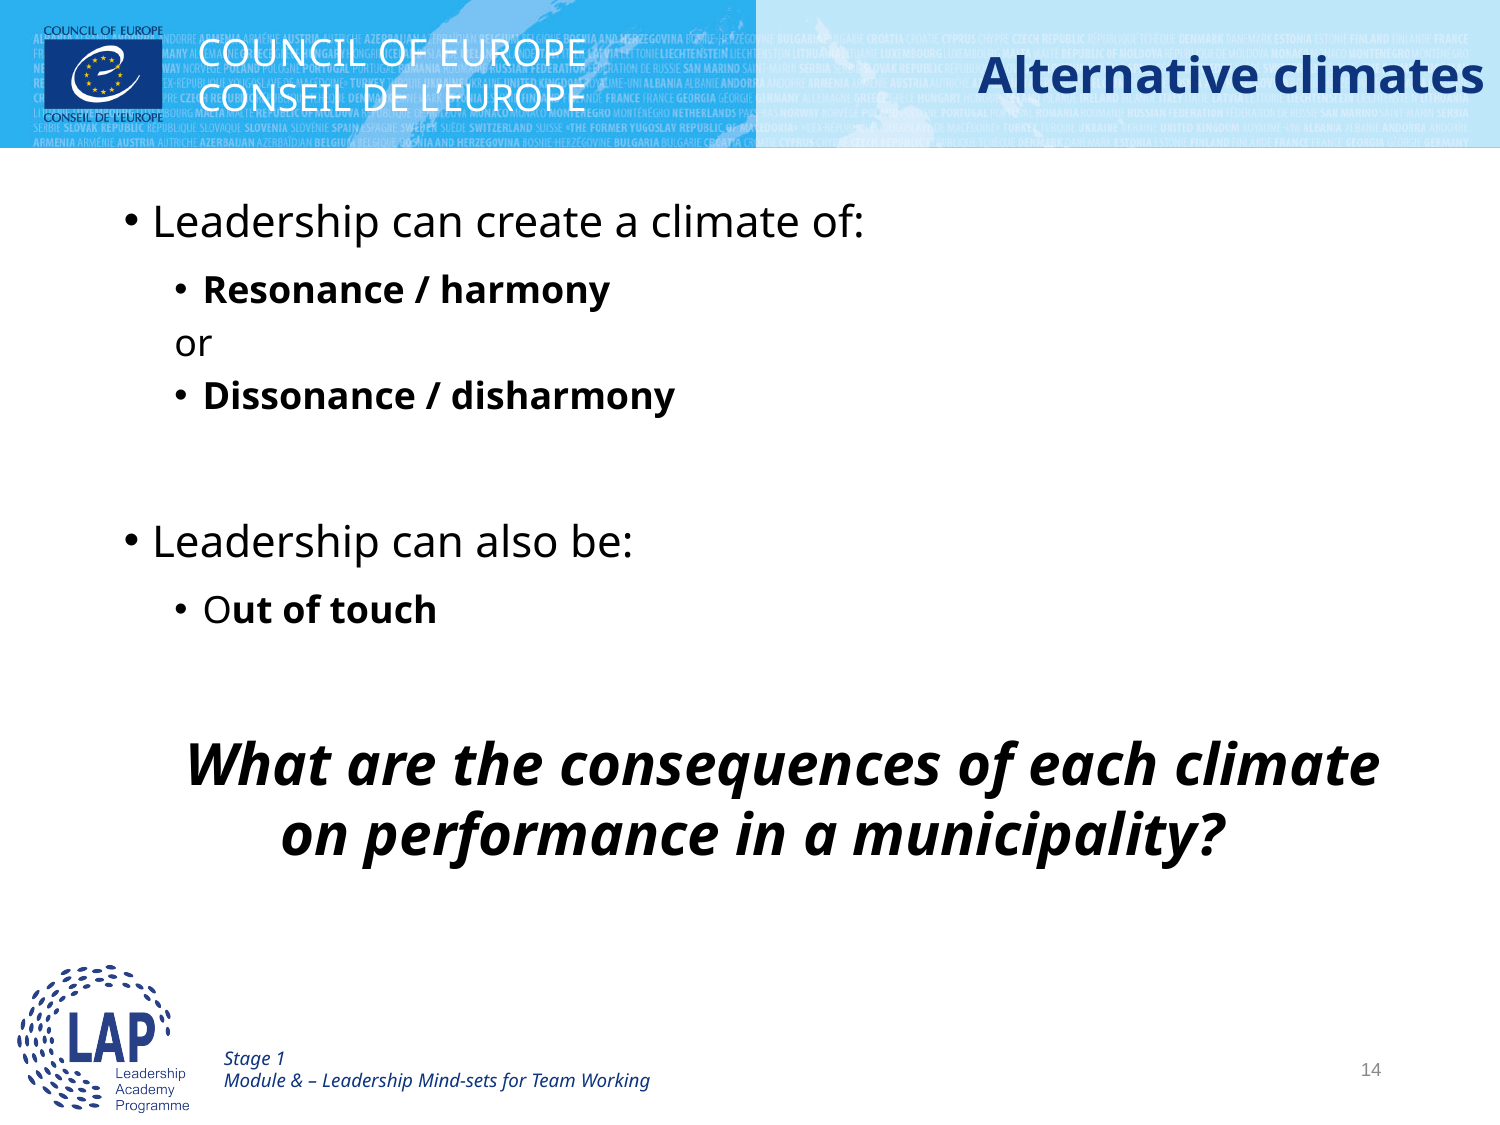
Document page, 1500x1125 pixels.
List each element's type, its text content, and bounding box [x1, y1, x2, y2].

slide_number 14 [1313, 1039, 1397, 1099]
picture [0, 0, 756, 148]
picture [17, 965, 189, 1113]
footer Stage 1 Module & – Leadership Mind-sets for Team Working [209, 1039, 946, 1099]
list Leadership can create a climate of: Resonance / harmony or Dissonance / disharmony Leadership can also be: Out of touch What are the consequences of each climate on performance in a municipality? [103, 186, 1397, 1001]
title Alternative climates [756, 0, 1500, 148]
